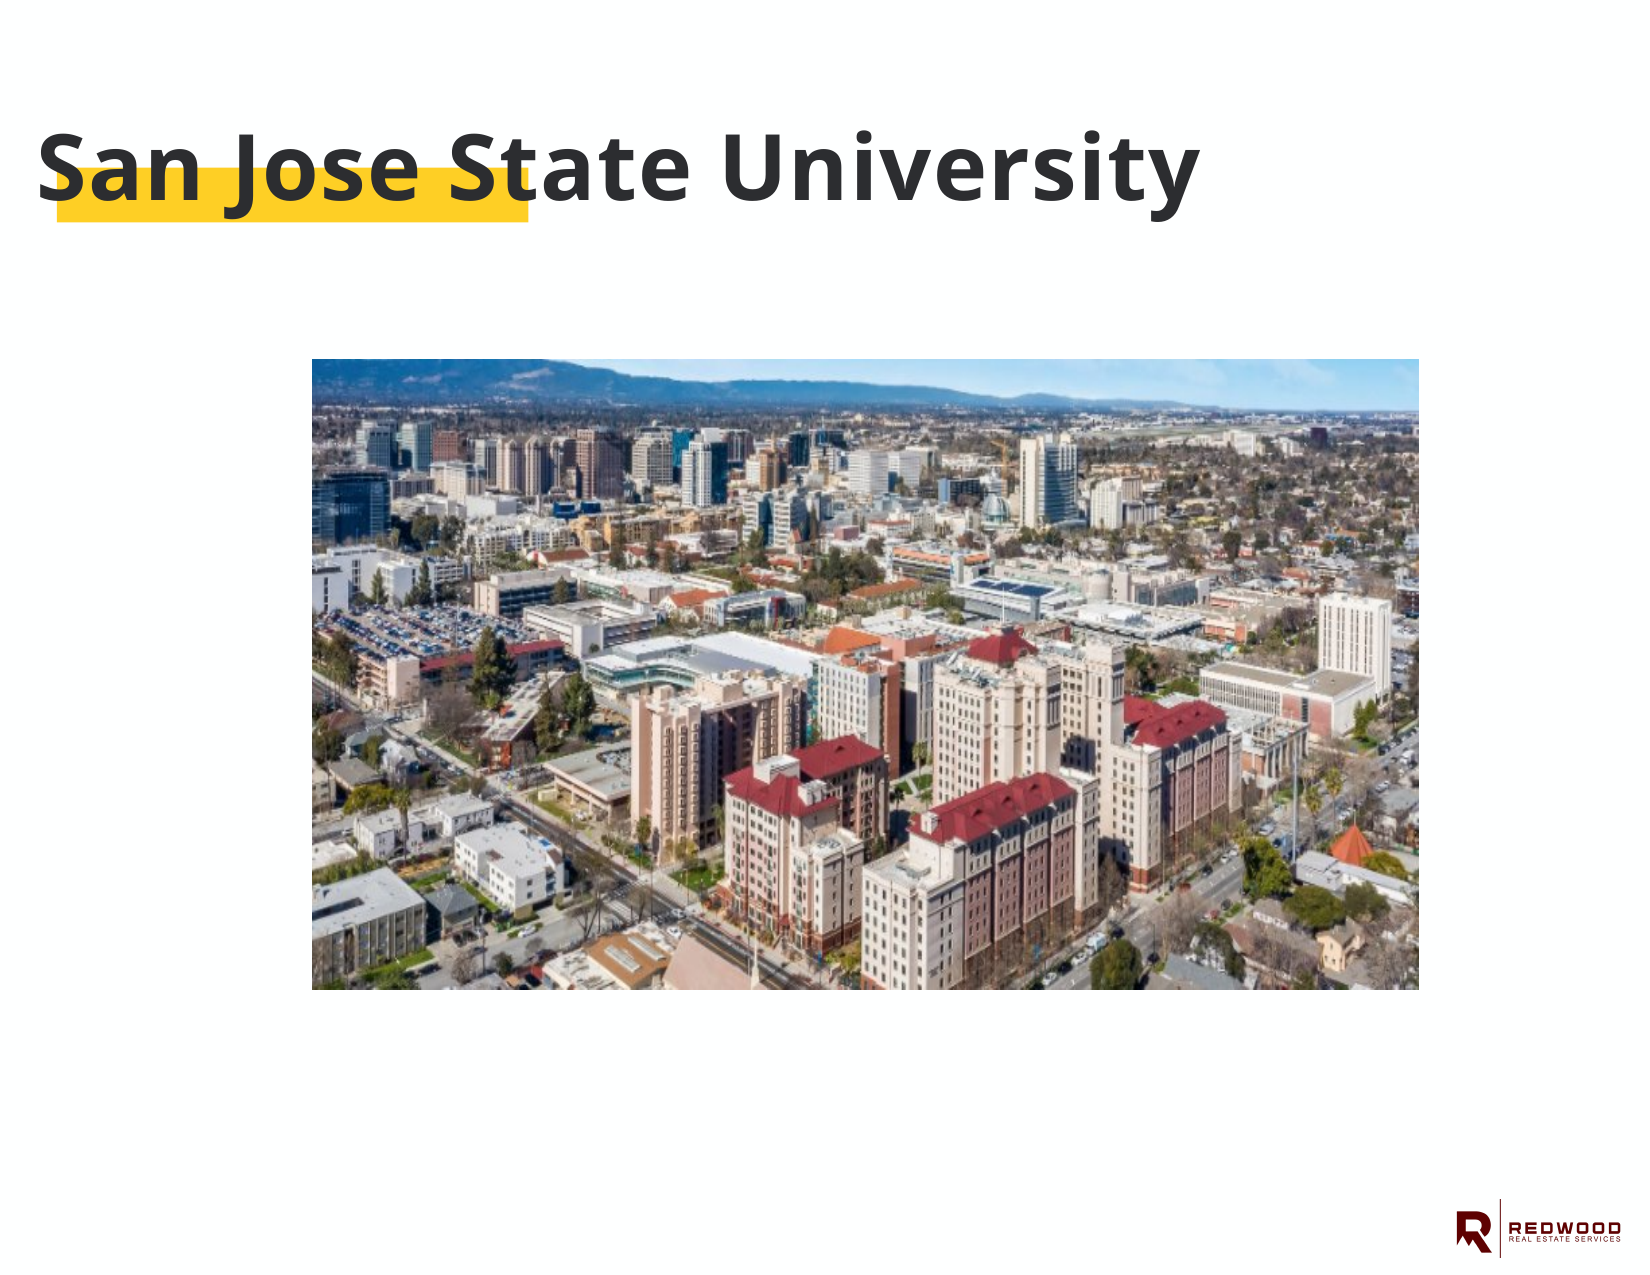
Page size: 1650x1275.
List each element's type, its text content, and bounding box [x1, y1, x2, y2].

text_box San Jose State University [23, 114, 1216, 219]
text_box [56, 167, 529, 223]
text_box [1402, 1199, 1650, 1258]
picture [311, 358, 1419, 990]
